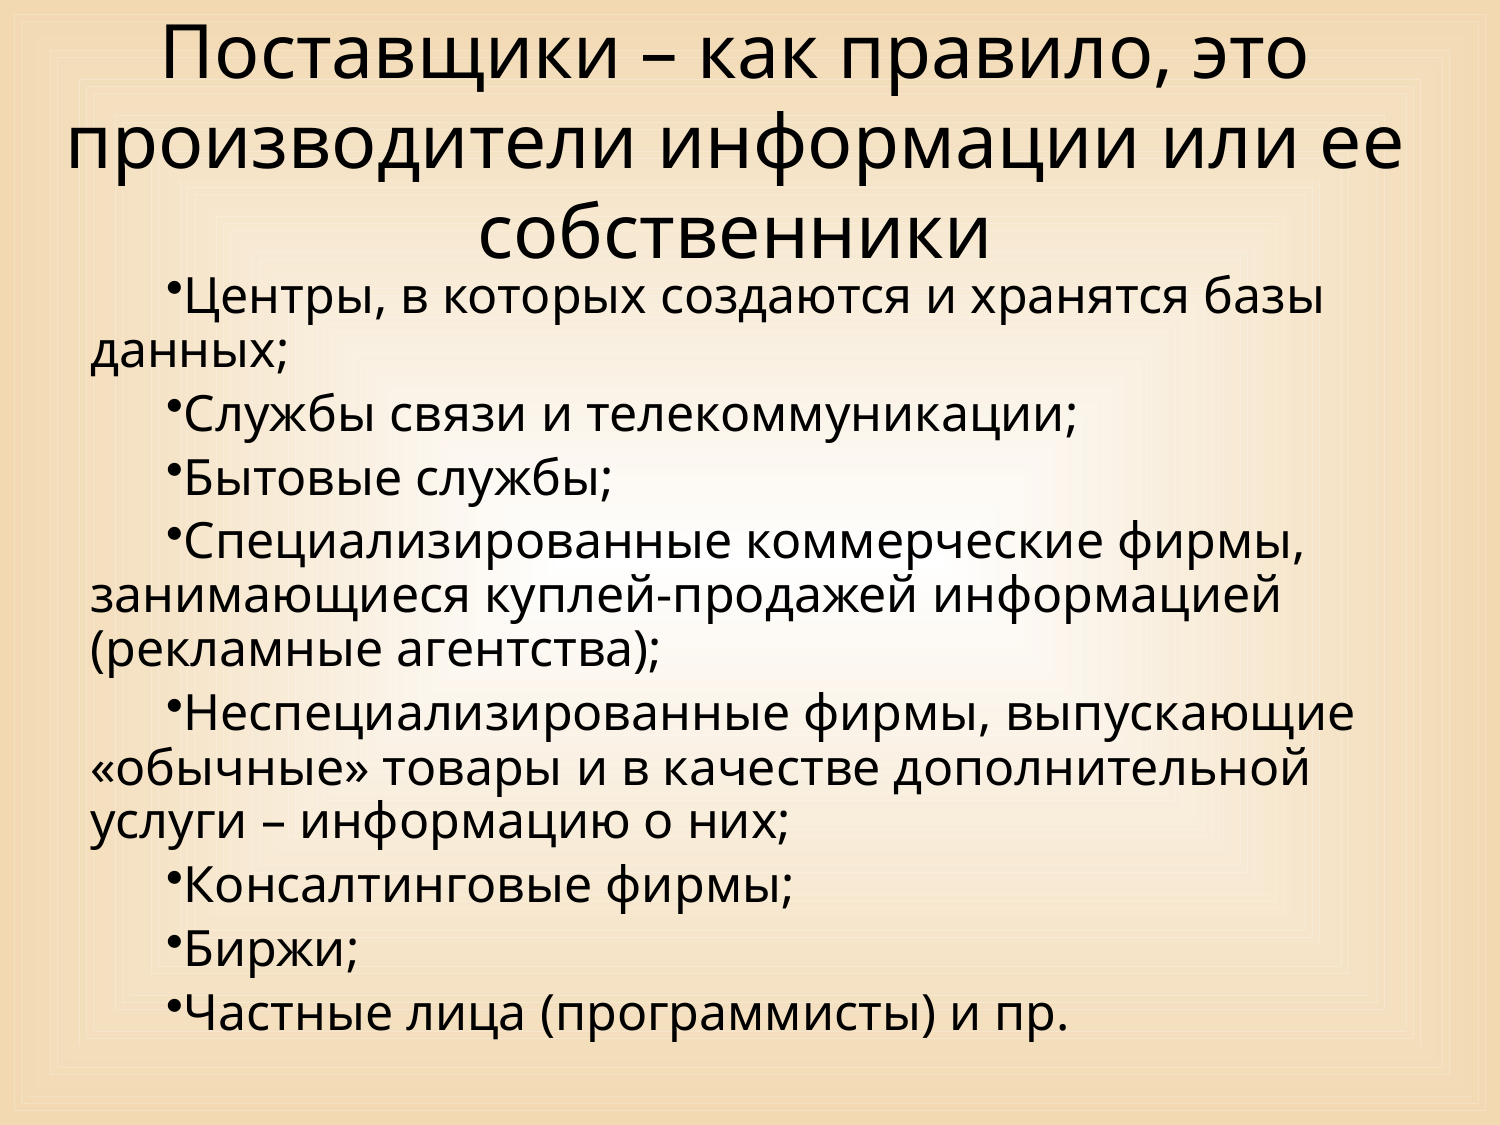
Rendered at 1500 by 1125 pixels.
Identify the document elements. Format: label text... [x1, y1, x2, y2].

list Центры, в которых создаются и хранятся базы данных; Службы связи и телекоммуникации; Бытовые службы; Специализированные коммерческие фирмы, занимающиеся куплей-продажей информацией (рекламные агентства); Неспециализированные фирмы, выпускающие «обычные» товары и в качестве дополнительной услуги – информацию о них; Консалтинговые фирмы; Биржи; Частные лица (программисты) и пр. [74, 262, 1426, 1006]
title Поставщики – как правило, это производители информации или ее собственники [0, 44, 1471, 233]
